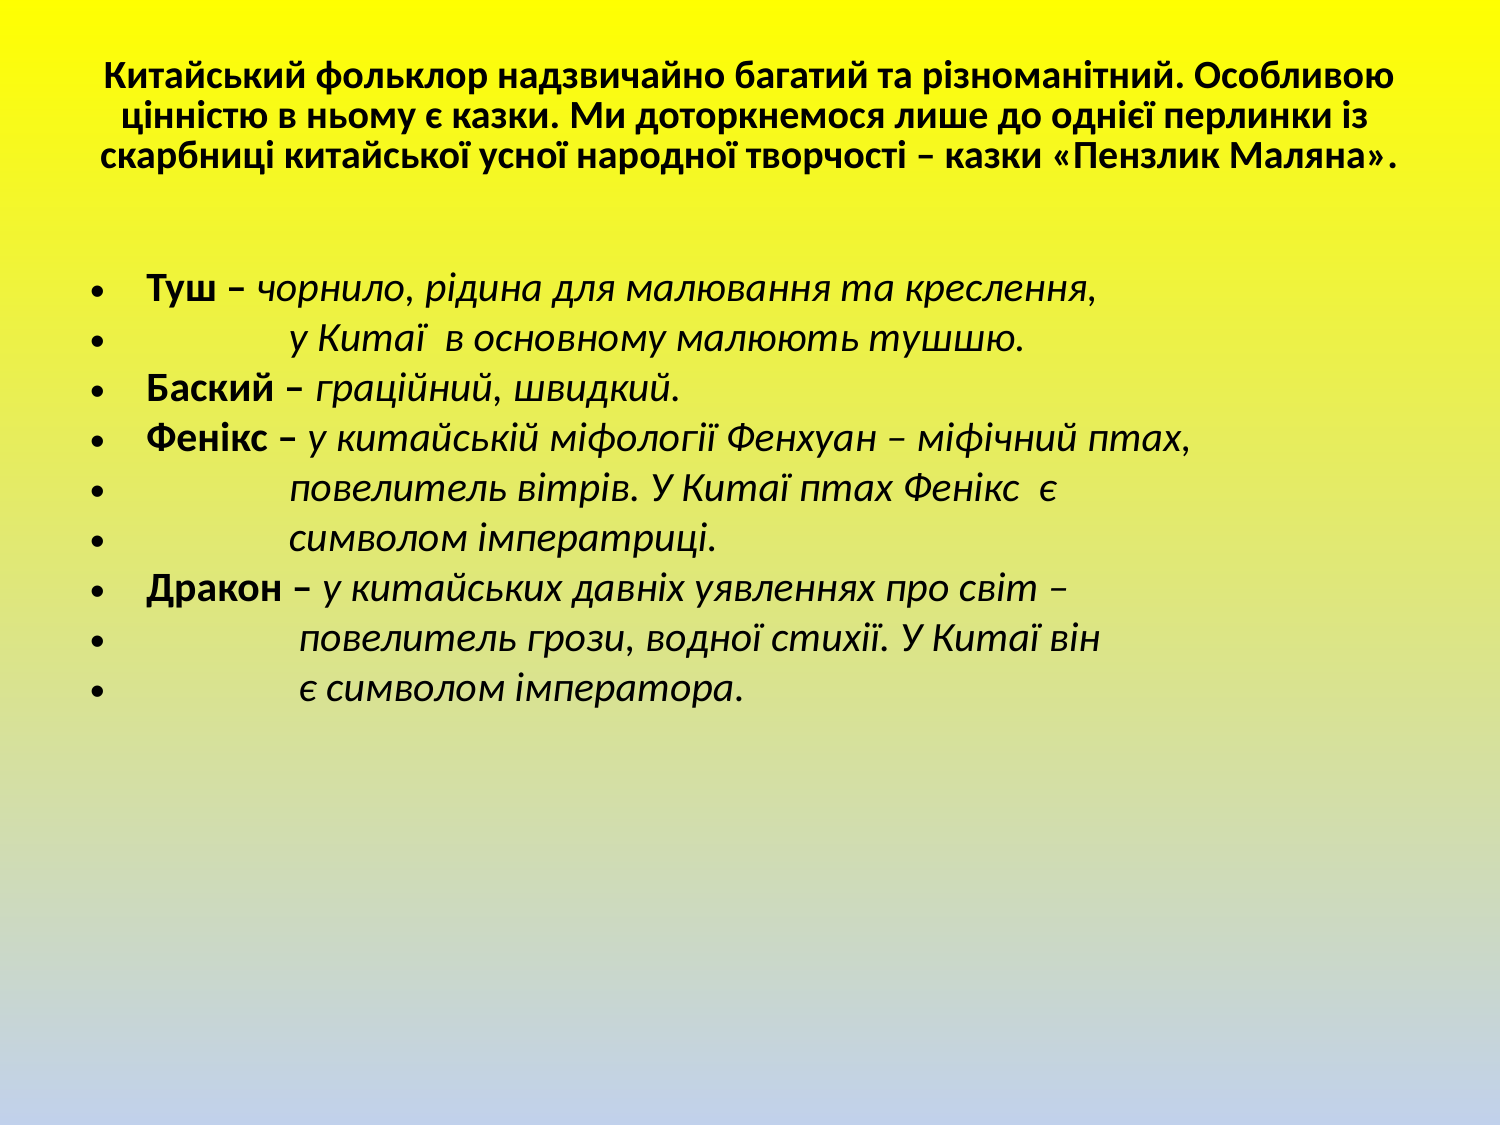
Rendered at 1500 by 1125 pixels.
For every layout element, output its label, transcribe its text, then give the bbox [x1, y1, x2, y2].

title Китайський фольклор надзвичайно багатий та різноманітний. Особливою цінністю в ньому є казки. Ми доторкнемося лише до однієї перлинки із скарбниці китайської усної народної творчості – казки «Пензлик Маляна». [75, 45, 1425, 233]
list Туш – чорнило, рідина для малювання та креслення, у Китаї в основному малюють тушшю. Баский – граційний, швидкий. Фенікс – у китайській міфології Фенхуан – міфічний птах, повелитель вітрів. У Китаї птах Фенікс є символом імператриці. Дракон – у китайських давніх уявленнях про світ – повелитель грози, водної стихії. У Китаї він є символом імператора. [75, 262, 1425, 1005]
